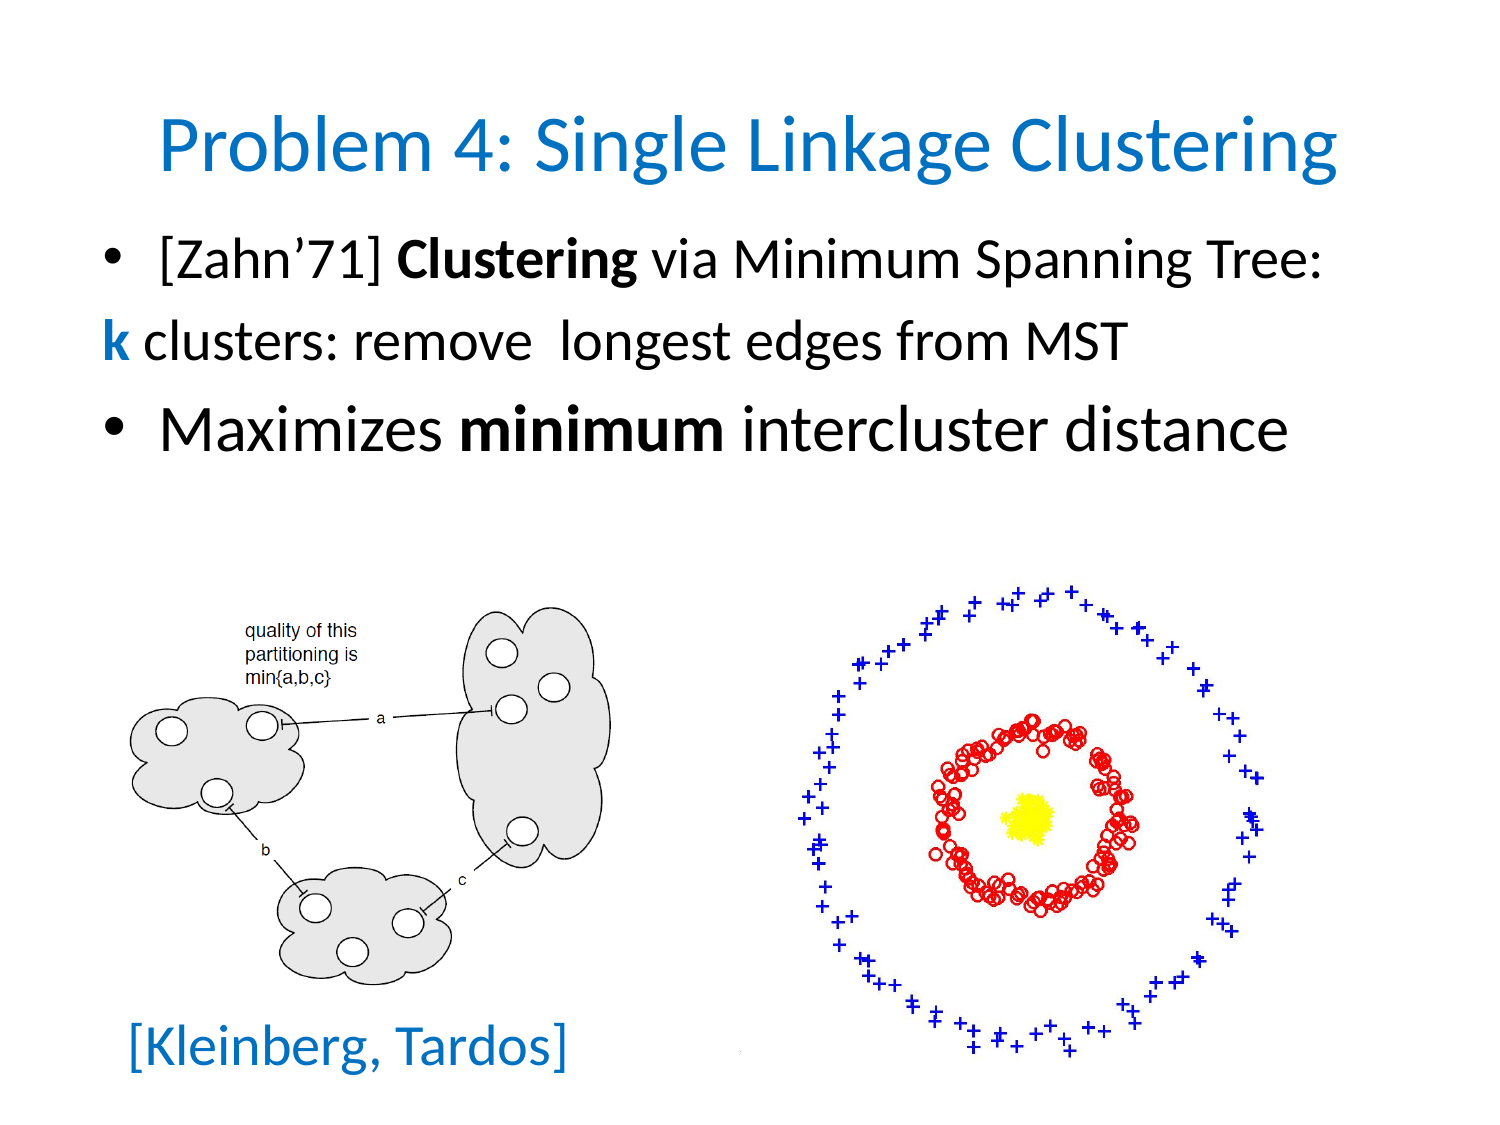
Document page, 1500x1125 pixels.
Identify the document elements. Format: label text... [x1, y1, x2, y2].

text_box [Kleinberg, Tardos] [112, 1017, 636, 1085]
title Problem 4: Single Linkage Clustering [75, 45, 1425, 233]
picture [76, 549, 1393, 1113]
